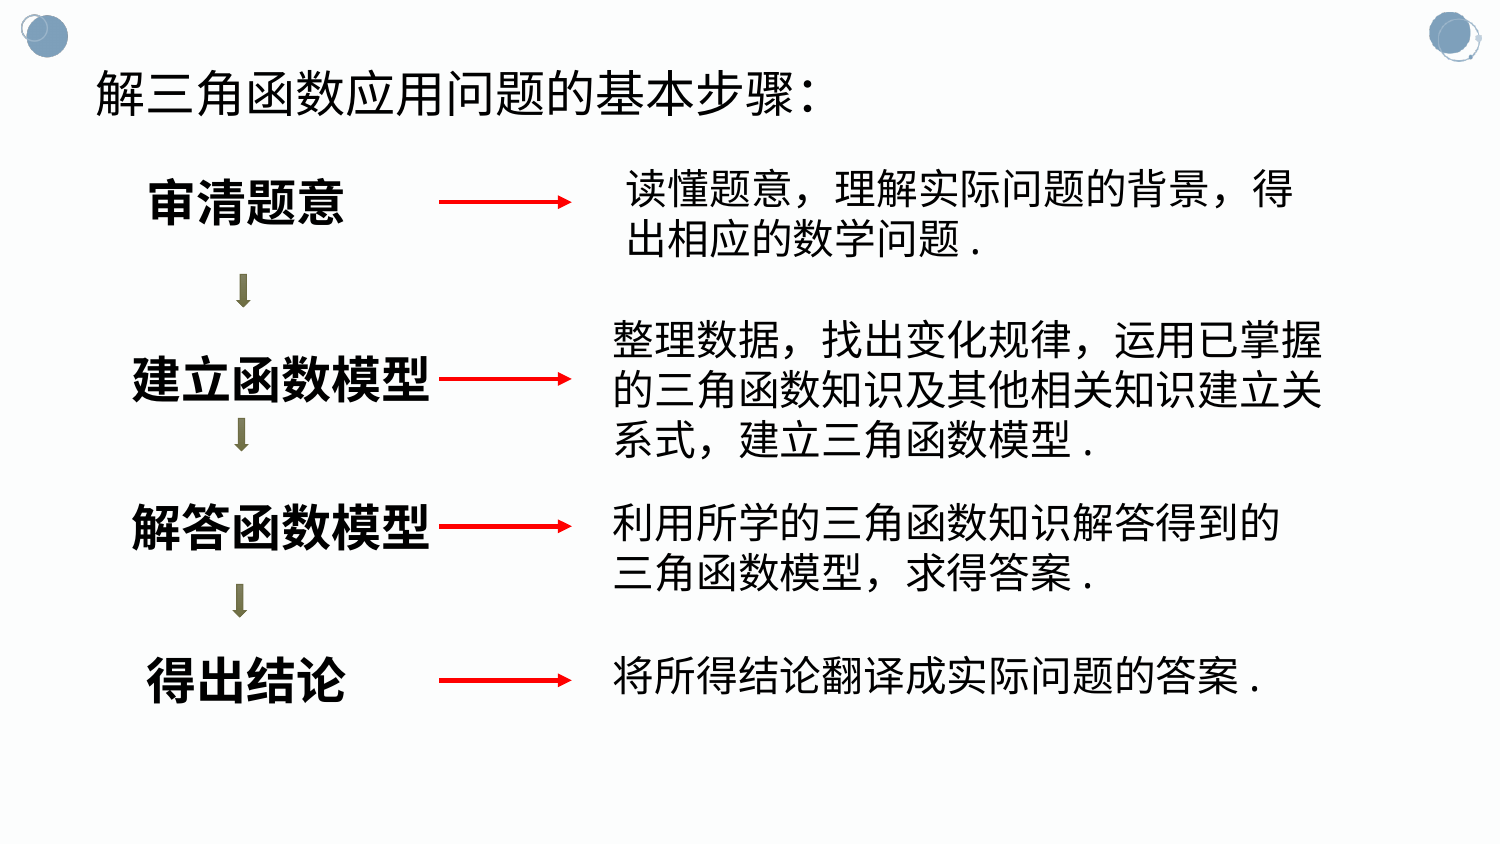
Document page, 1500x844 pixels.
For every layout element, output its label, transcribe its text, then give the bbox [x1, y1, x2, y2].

text_box 将所得结论翻译成实际问题的答案. [598, 642, 1320, 708]
text_box [234, 417, 249, 452]
picture [1411, 0, 1500, 73]
text_box 解答函数模型 [116, 488, 506, 564]
text_box 整理数据，找出变化规律，运用已掌握的三角函数知识及其他相关知识建立关系式，建立三角函数模型. [598, 306, 1366, 472]
text_box 得出结论 [131, 642, 521, 718]
text_box [235, 273, 251, 308]
text_box [232, 583, 248, 618]
text_box 建立函数模型 [116, 341, 506, 416]
text_box 解三角函数应用问题的基本步骤： [80, 54, 962, 130]
text_box 利用所学的三角函数知识解答得到的三角函数模型，求得答案. [598, 489, 1303, 605]
text_box 读懂题意，理解实际问题的背景，得出相应的数学问题. [610, 155, 1333, 270]
text_box 审清题意 [131, 164, 521, 239]
picture [0, 0, 89, 73]
